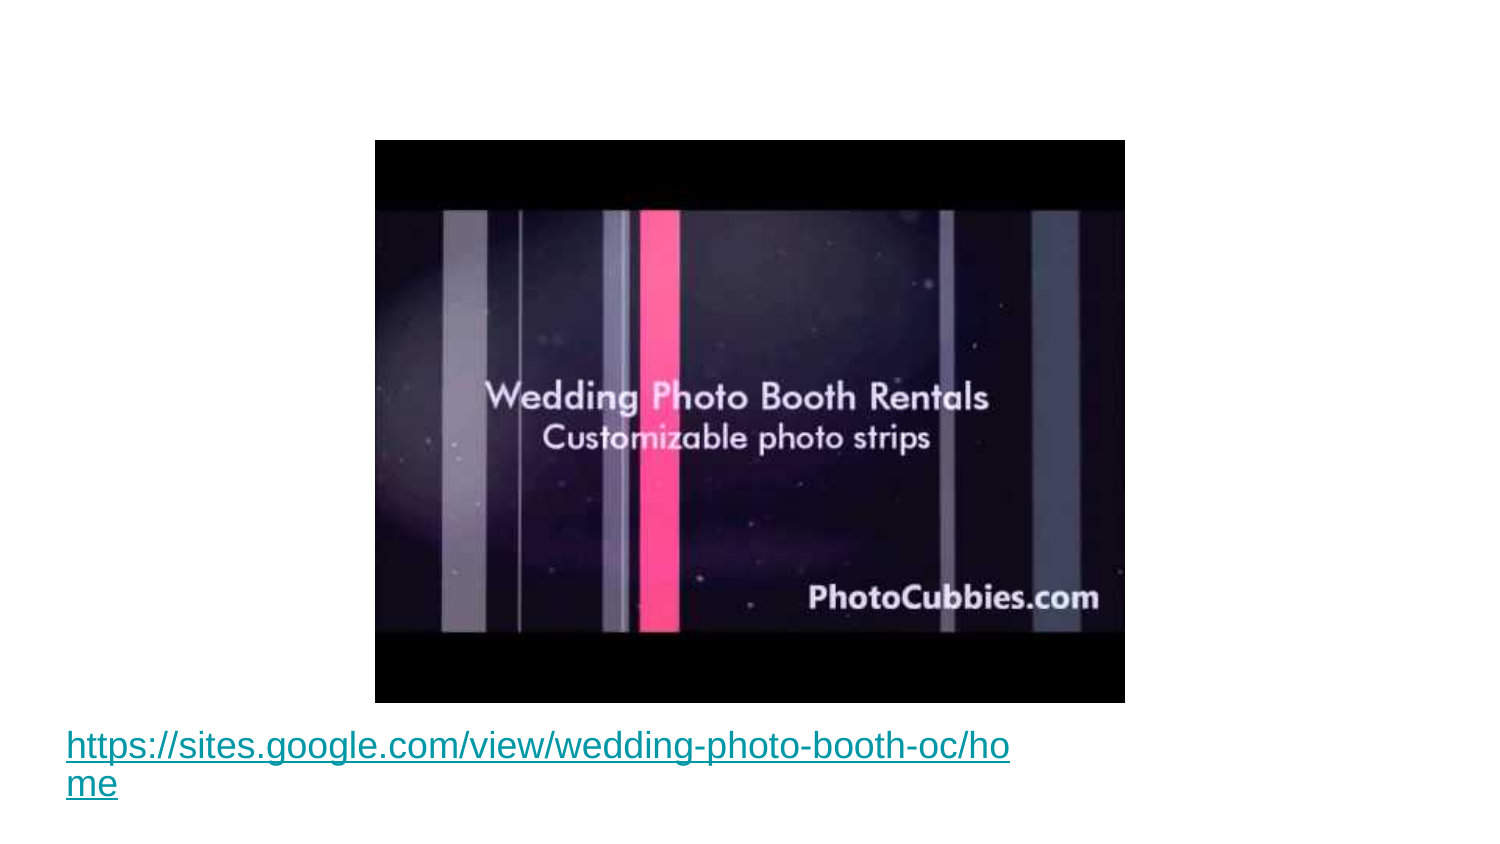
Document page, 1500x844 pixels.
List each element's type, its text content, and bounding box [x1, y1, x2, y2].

list https://sites.google.com/view/wedding-photo-booth-oc/home [51, 694, 1036, 794]
picture [374, 140, 1126, 704]
